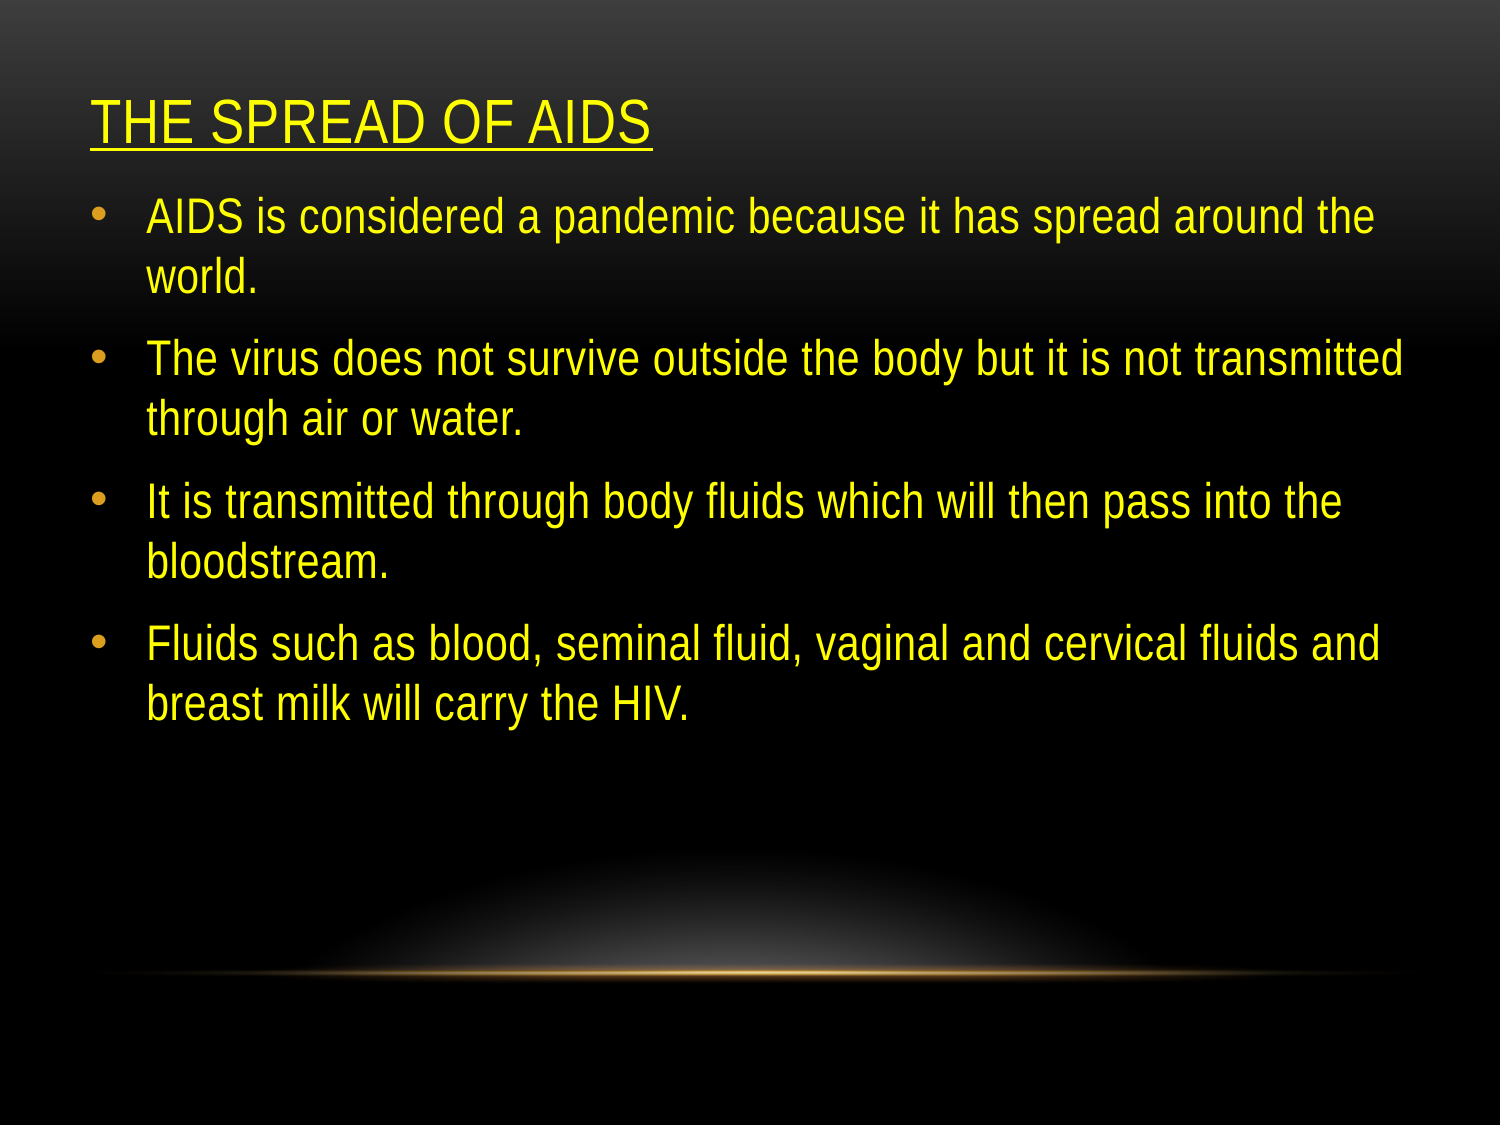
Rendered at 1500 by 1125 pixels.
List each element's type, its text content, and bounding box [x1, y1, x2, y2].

picture [0, 0, 1500, 1125]
title The Spread of AIDS [75, 0, 1425, 164]
list AIDS is considered a pandemic because it has spread around the world. The virus does not survive outside the body but it is not transmitted through air or water. It is transmitted through body fluids which will then pass into the bloodstream. Fluids such as blood, seminal fluid, vaginal and cervical fluids and breast milk will carry the HIV. [75, 175, 1425, 1090]
